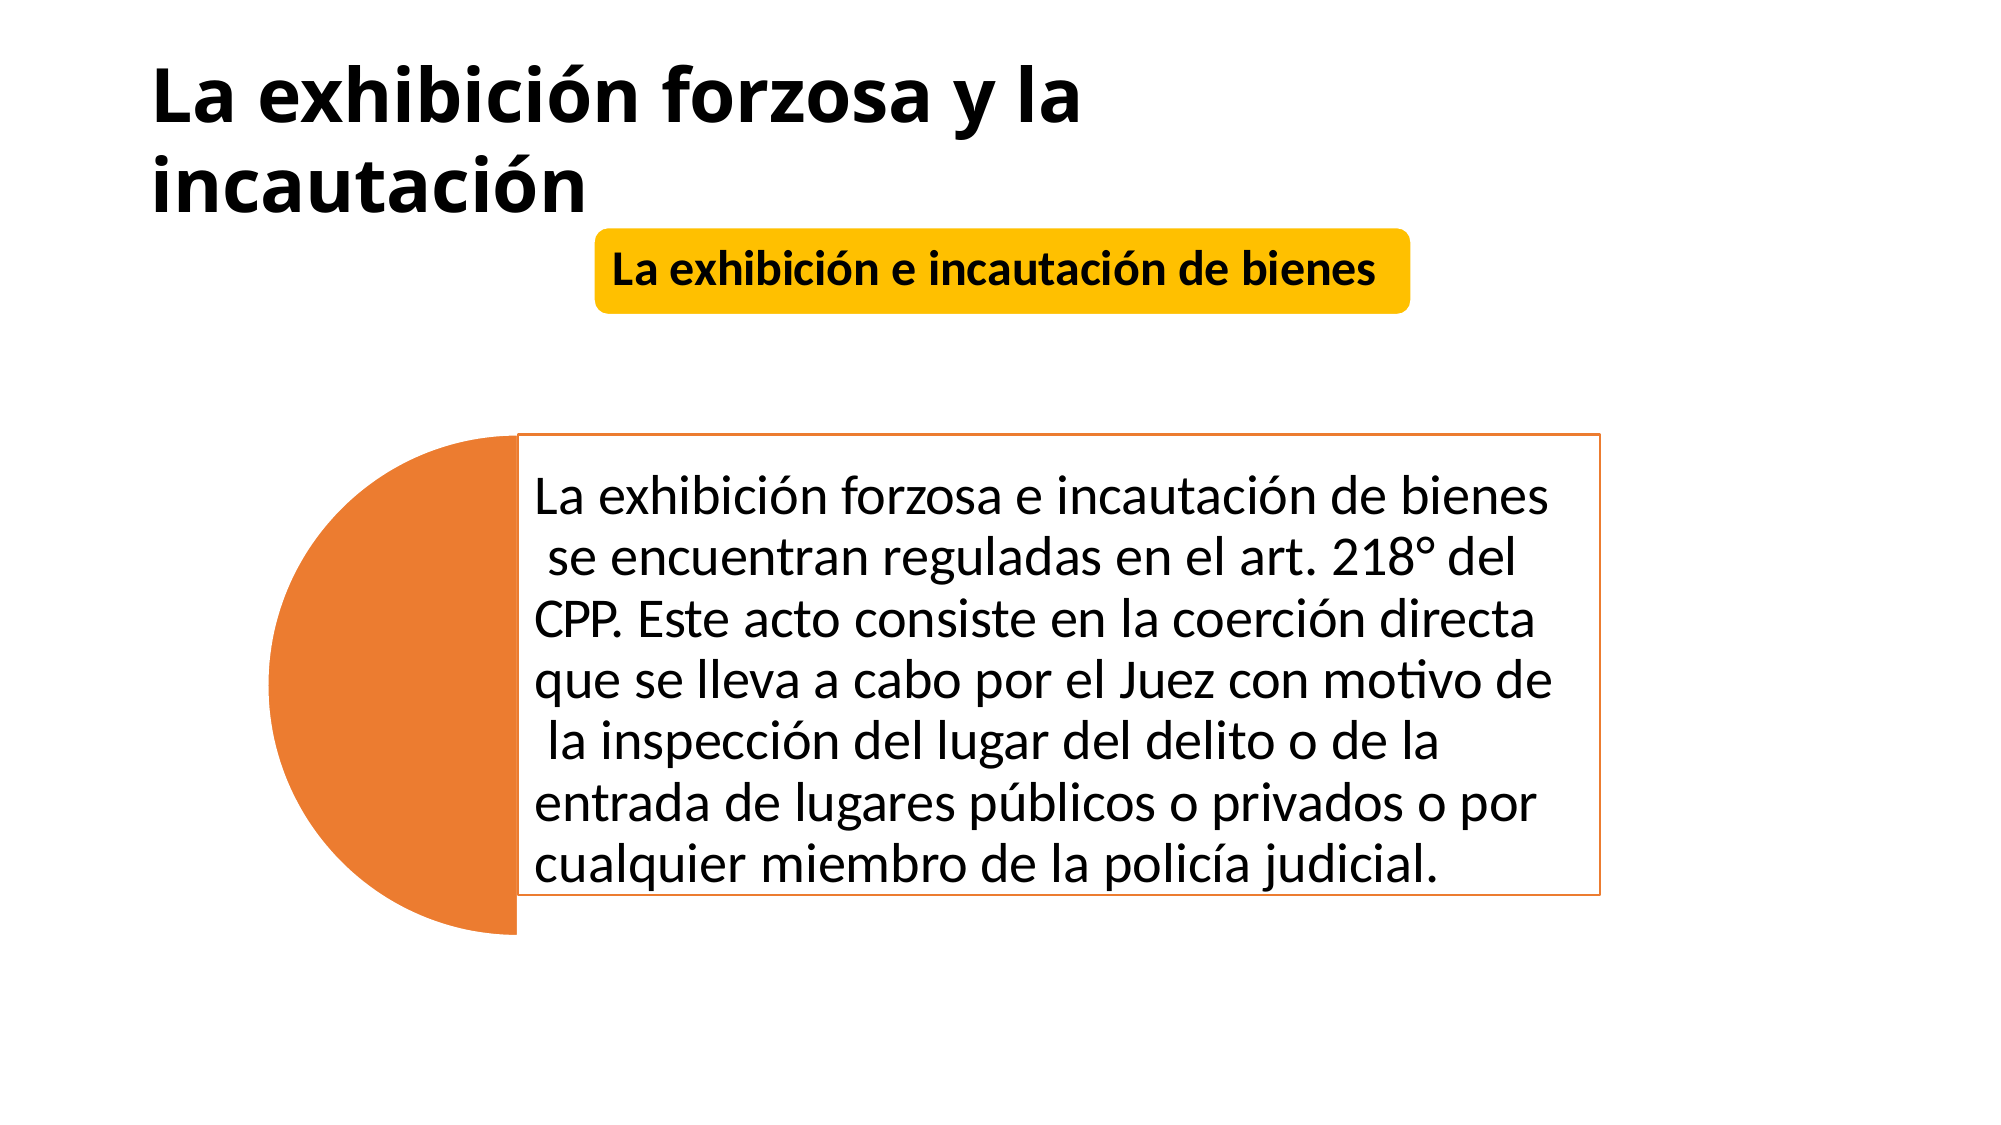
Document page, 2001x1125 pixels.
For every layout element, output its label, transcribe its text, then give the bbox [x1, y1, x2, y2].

text_box La exhibición forzosa y la incautación [148, 45, 1302, 228]
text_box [266, 433, 1600, 938]
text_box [592, 226, 1413, 316]
